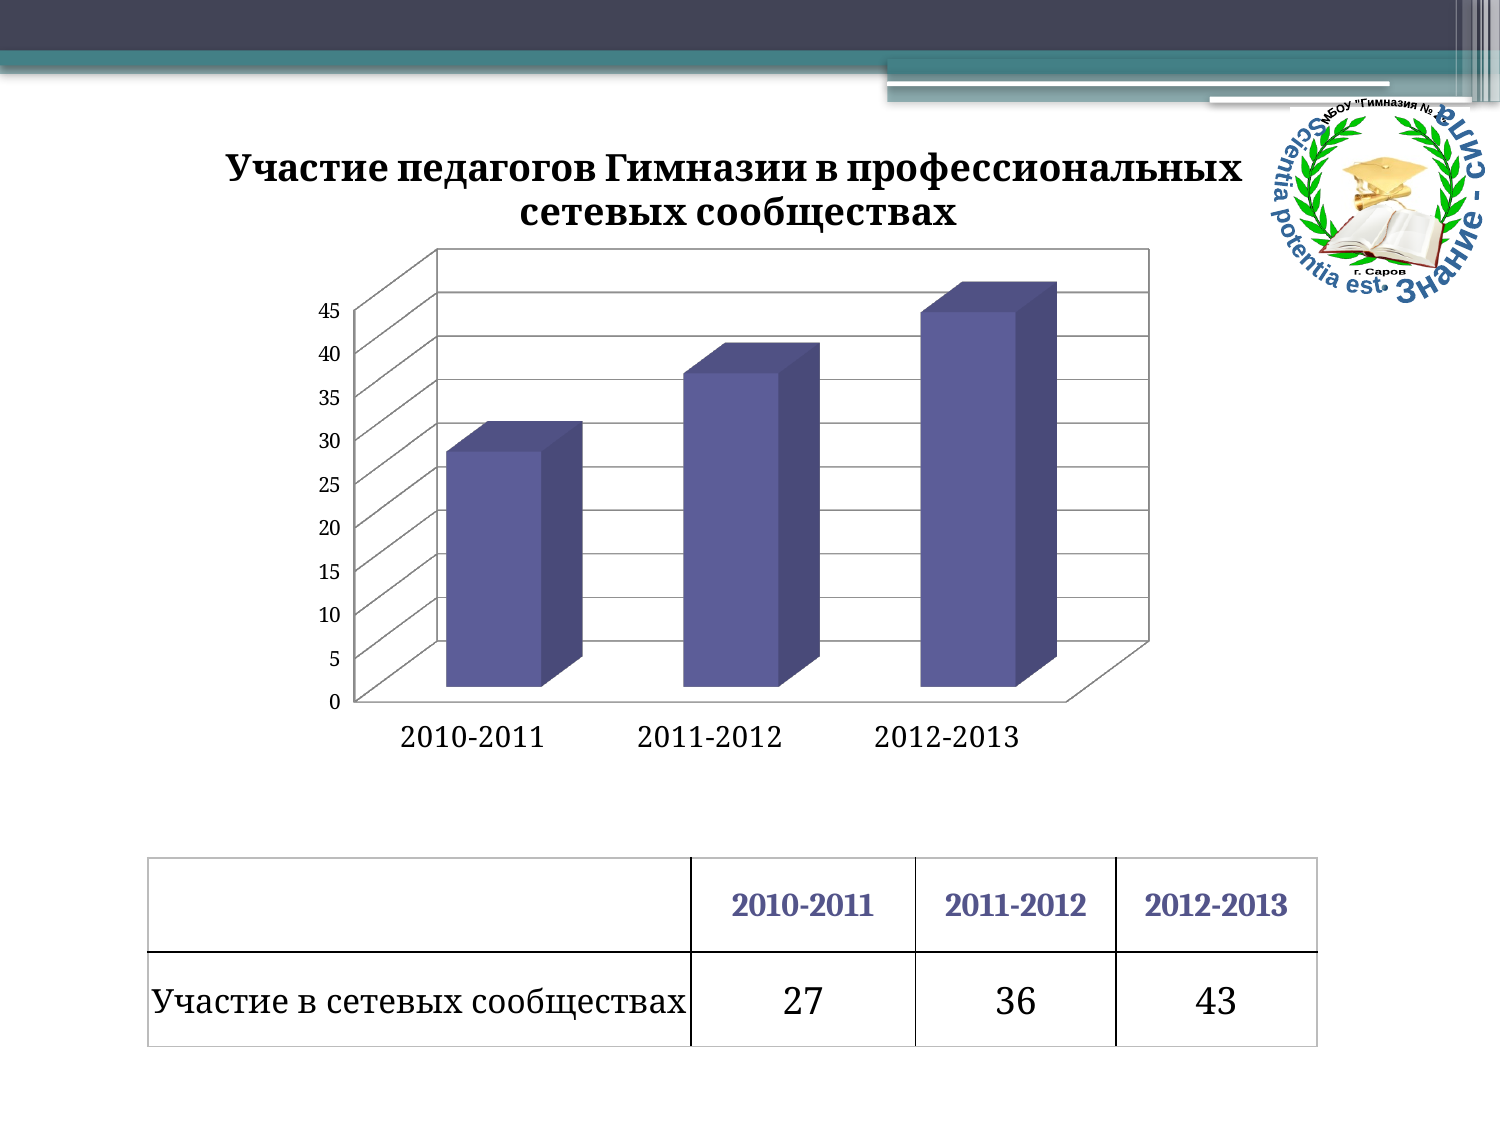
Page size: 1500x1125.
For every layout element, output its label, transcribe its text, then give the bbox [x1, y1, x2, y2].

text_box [1281, 101, 1477, 292]
table_header 2011-2012 [916, 859, 1115, 951]
table_cell 27 [692, 953, 915, 1046]
table_cell 43 [1117, 953, 1316, 1046]
table_header [149, 859, 690, 951]
table_header 2010-2011 [692, 859, 915, 951]
table_cell Участие в сетевых сообществах [149, 953, 690, 1046]
table_header 2012-2013 [1117, 859, 1316, 951]
table_cell 36 [916, 953, 1115, 1046]
chart [88, 113, 1390, 835]
